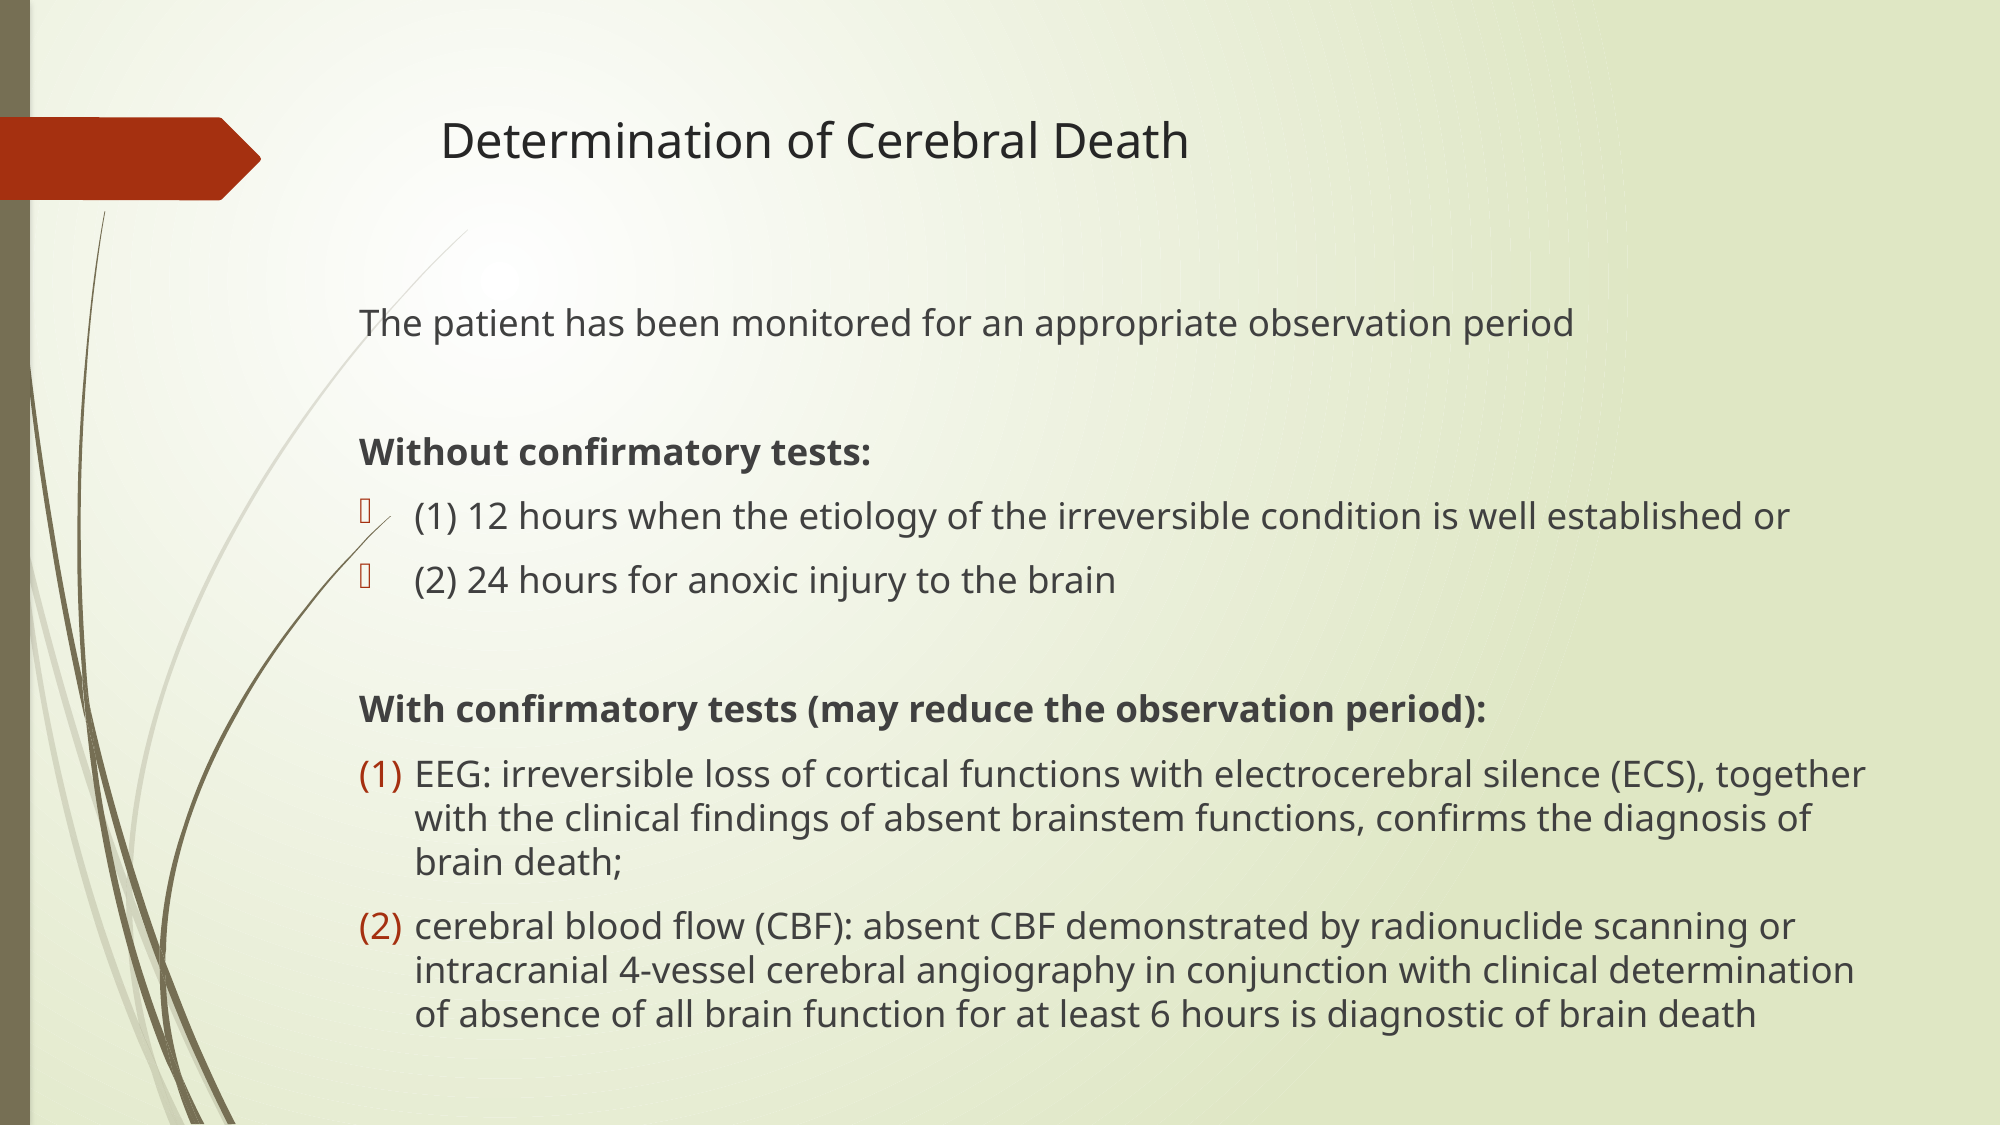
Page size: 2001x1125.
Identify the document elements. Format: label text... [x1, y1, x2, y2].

list The patient has been monitored for an appropriate observation period Without confirmatory tests: (1) 12 hours when the etiology of the irreversible condition is well established or (2) 24 hours for anoxic injury to the brain With confirmatory tests (may reduce the observation period): EEG: irreversible loss of cortical functions with electrocerebral silence (ECS), together with the clinical findings of absent brainstem functions, confirms the diagnosis of brain death; cerebral blood flow (CBF): absent CBF demonstrated by radionuclide scanning or intracranial 4-vessel cerebral angiography in conjunction with clinical determination of absence of all brain function for at least 6 hours is diagnostic of brain death [344, 292, 1897, 1074]
title Determination of Cerebral Death [425, 102, 1859, 236]
